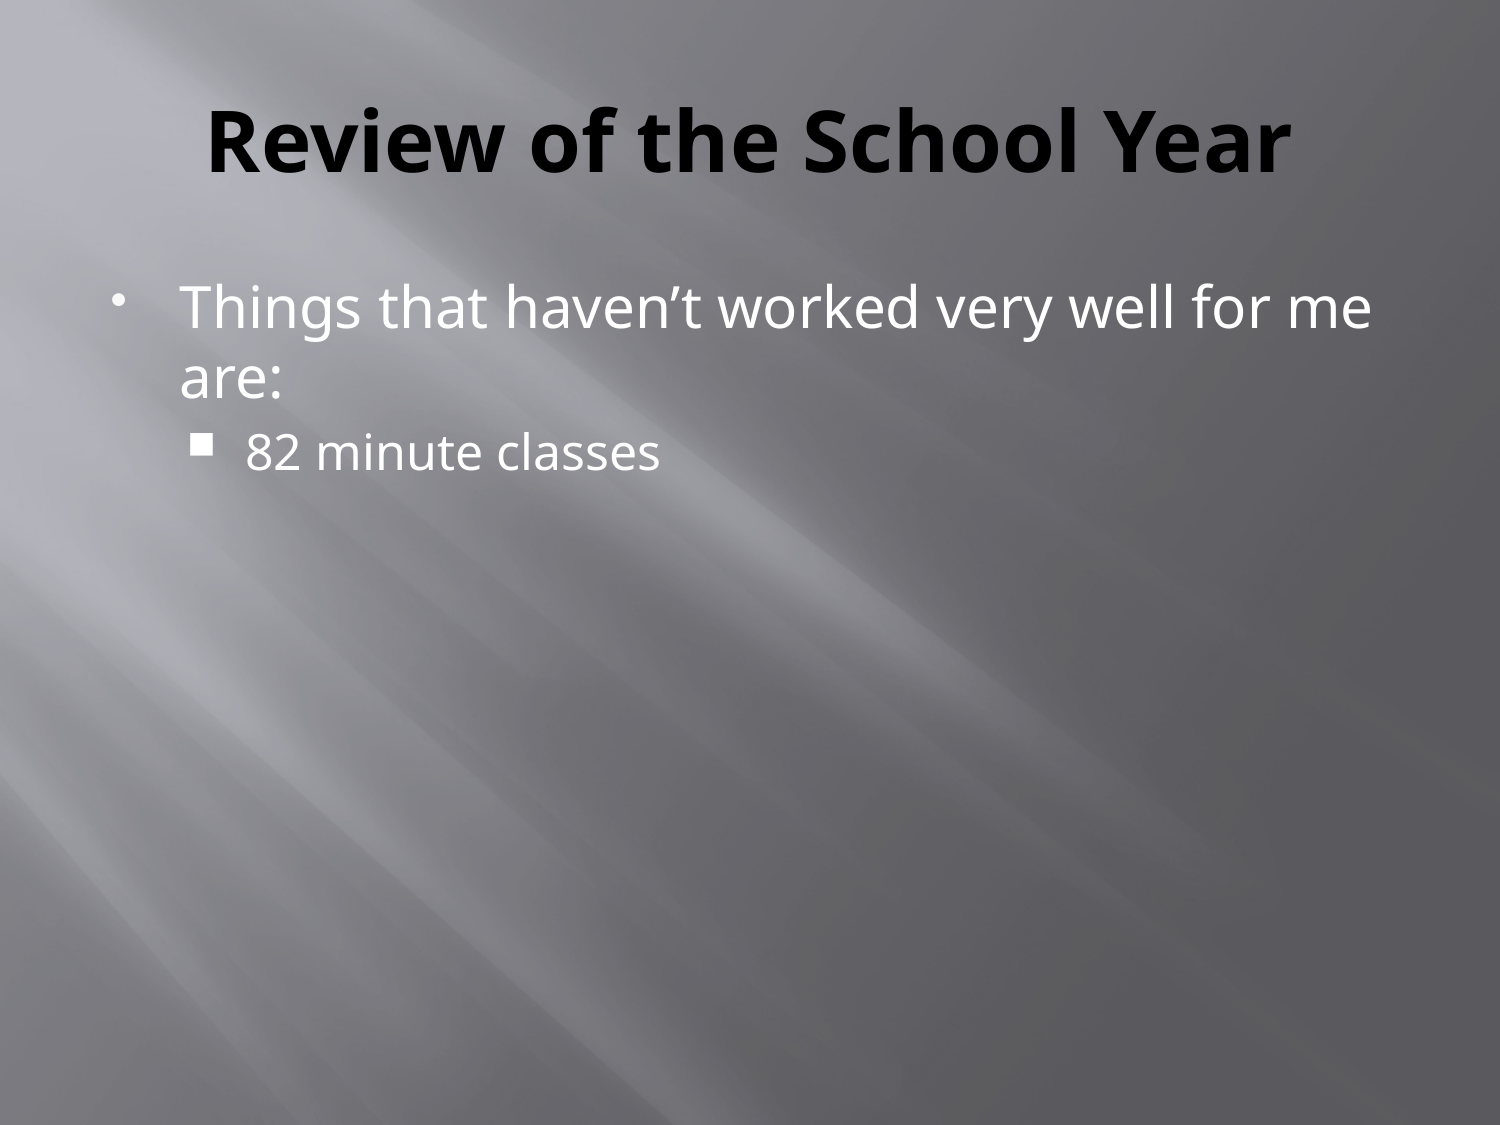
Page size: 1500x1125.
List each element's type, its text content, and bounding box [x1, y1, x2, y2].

list Things that haven’t worked very well for me are: 82 minute classes [74, 262, 1426, 1036]
title Review of the School Year [75, 45, 1425, 233]
